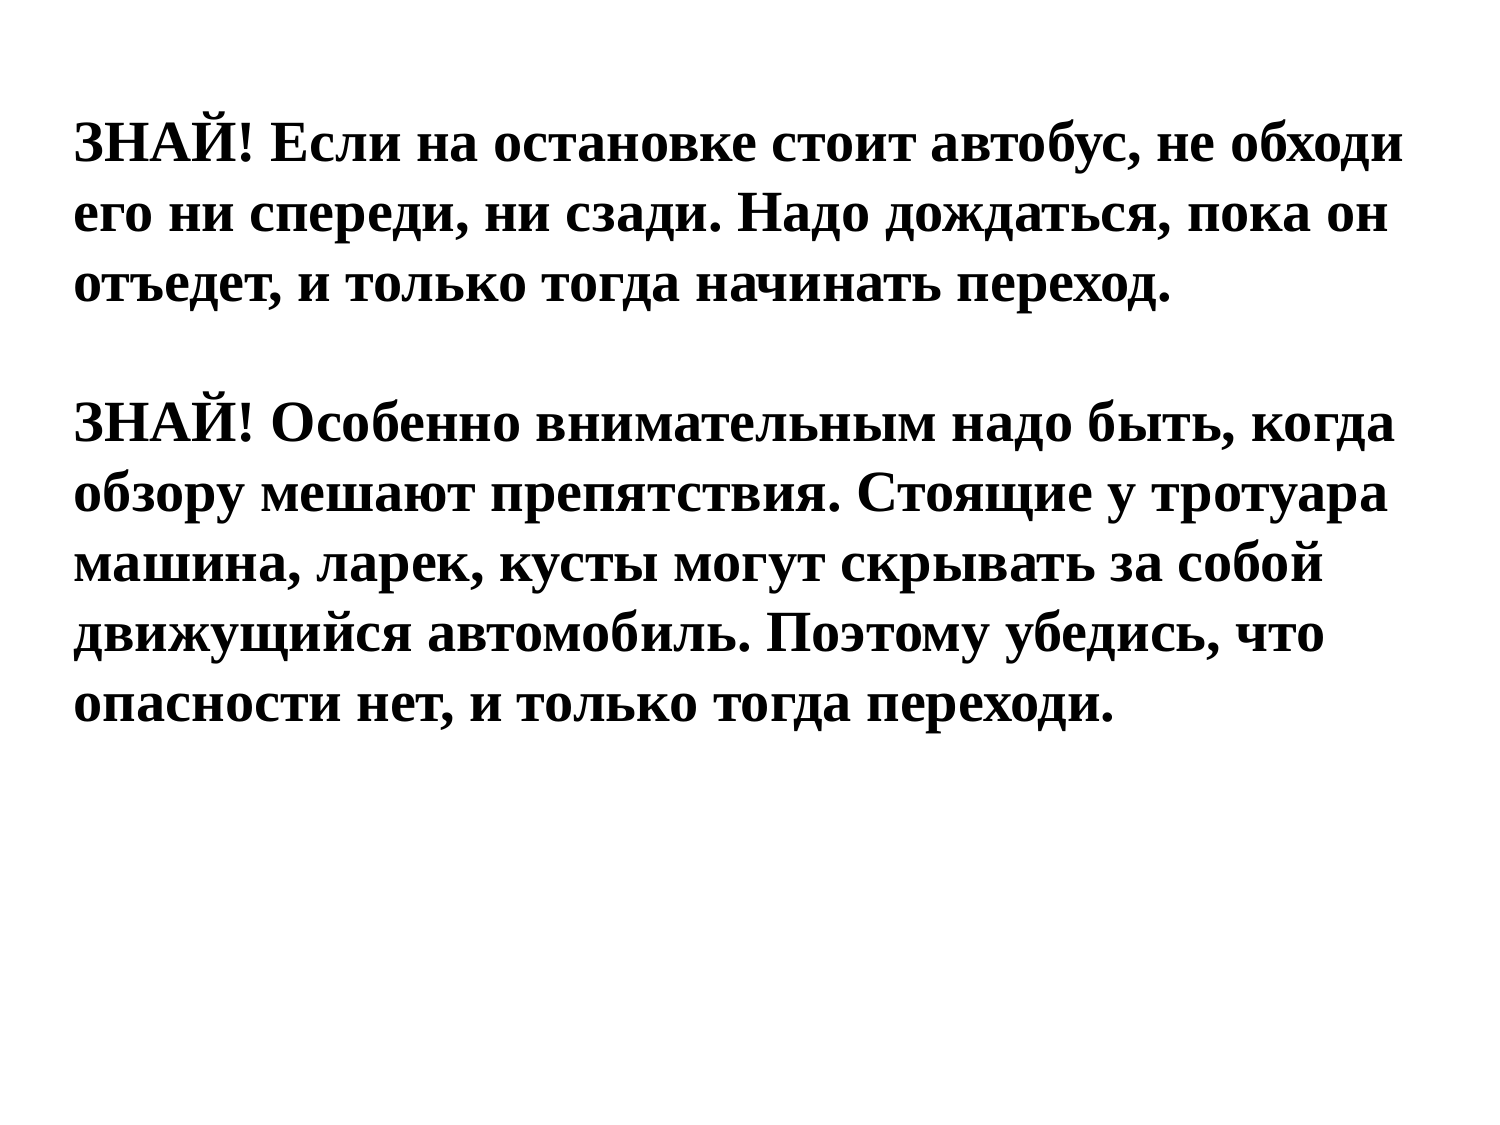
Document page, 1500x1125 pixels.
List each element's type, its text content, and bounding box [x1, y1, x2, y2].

text_box ЗНАЙ! Если на остановке стоит автобус, не обходи его ни спереди, ни сзади. Надо дождаться, пока он отъедет, и только тогда начинать переход. ЗНАЙ! Особенно внимательным надо быть, когда обзору мешают препятствия. Стоящие у тротуара машина, ларек, кусты могут скрывать за собой движущийся автомобиль. Поэтому убедись, что опасности нет, и только тогда переходи. [59, 95, 1482, 740]
